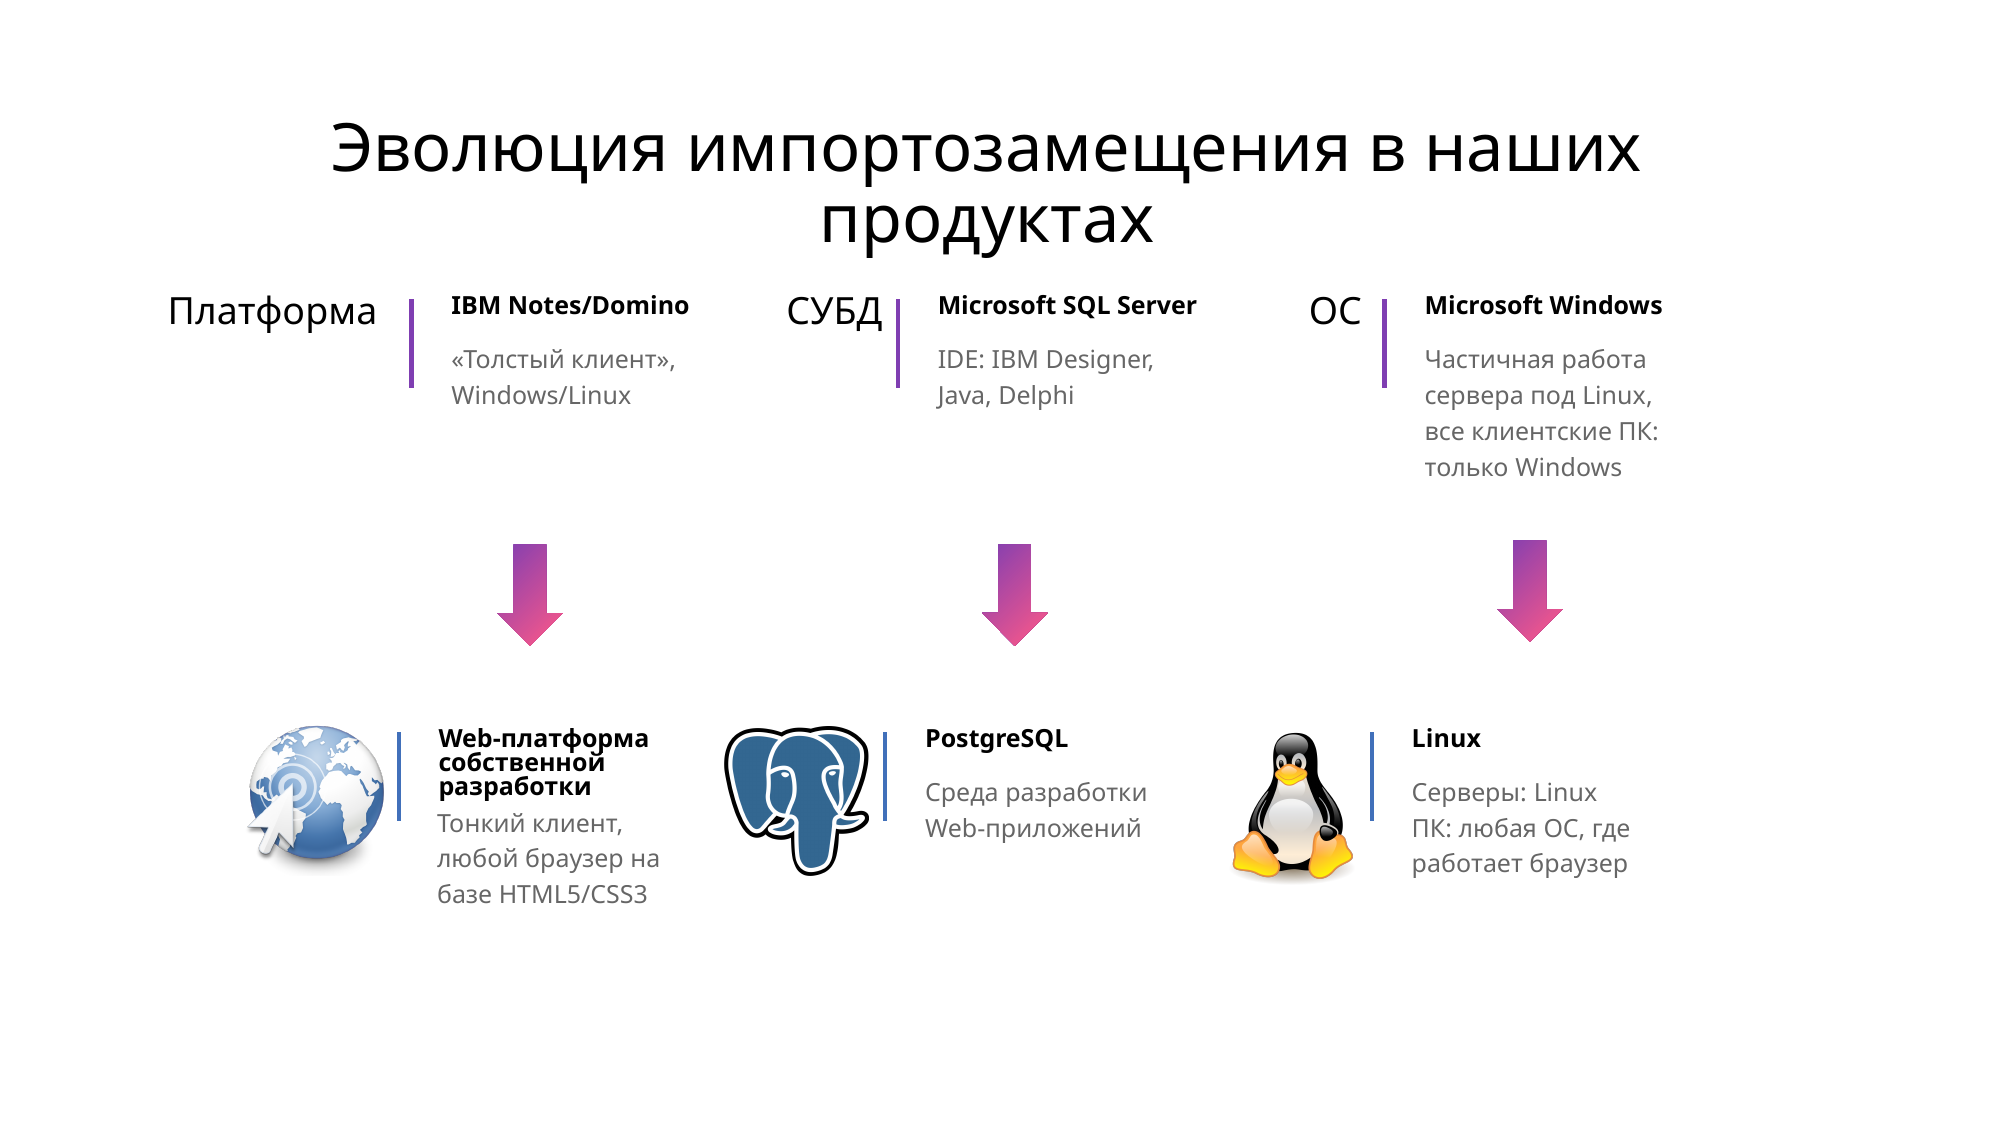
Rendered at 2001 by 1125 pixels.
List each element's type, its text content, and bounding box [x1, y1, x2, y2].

picture [724, 726, 869, 876]
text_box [1371, 728, 1700, 876]
title Эволюция импортозамещения в наших продуктах [161, 106, 1814, 188]
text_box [167, 295, 740, 407]
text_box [786, 295, 1226, 407]
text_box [1234, 295, 1713, 479]
picture [1223, 726, 1361, 892]
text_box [398, 728, 727, 907]
text_box [497, 544, 563, 646]
text_box [1497, 540, 1563, 642]
text_box [982, 544, 1048, 646]
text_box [885, 728, 1213, 840]
picture [235, 714, 398, 876]
